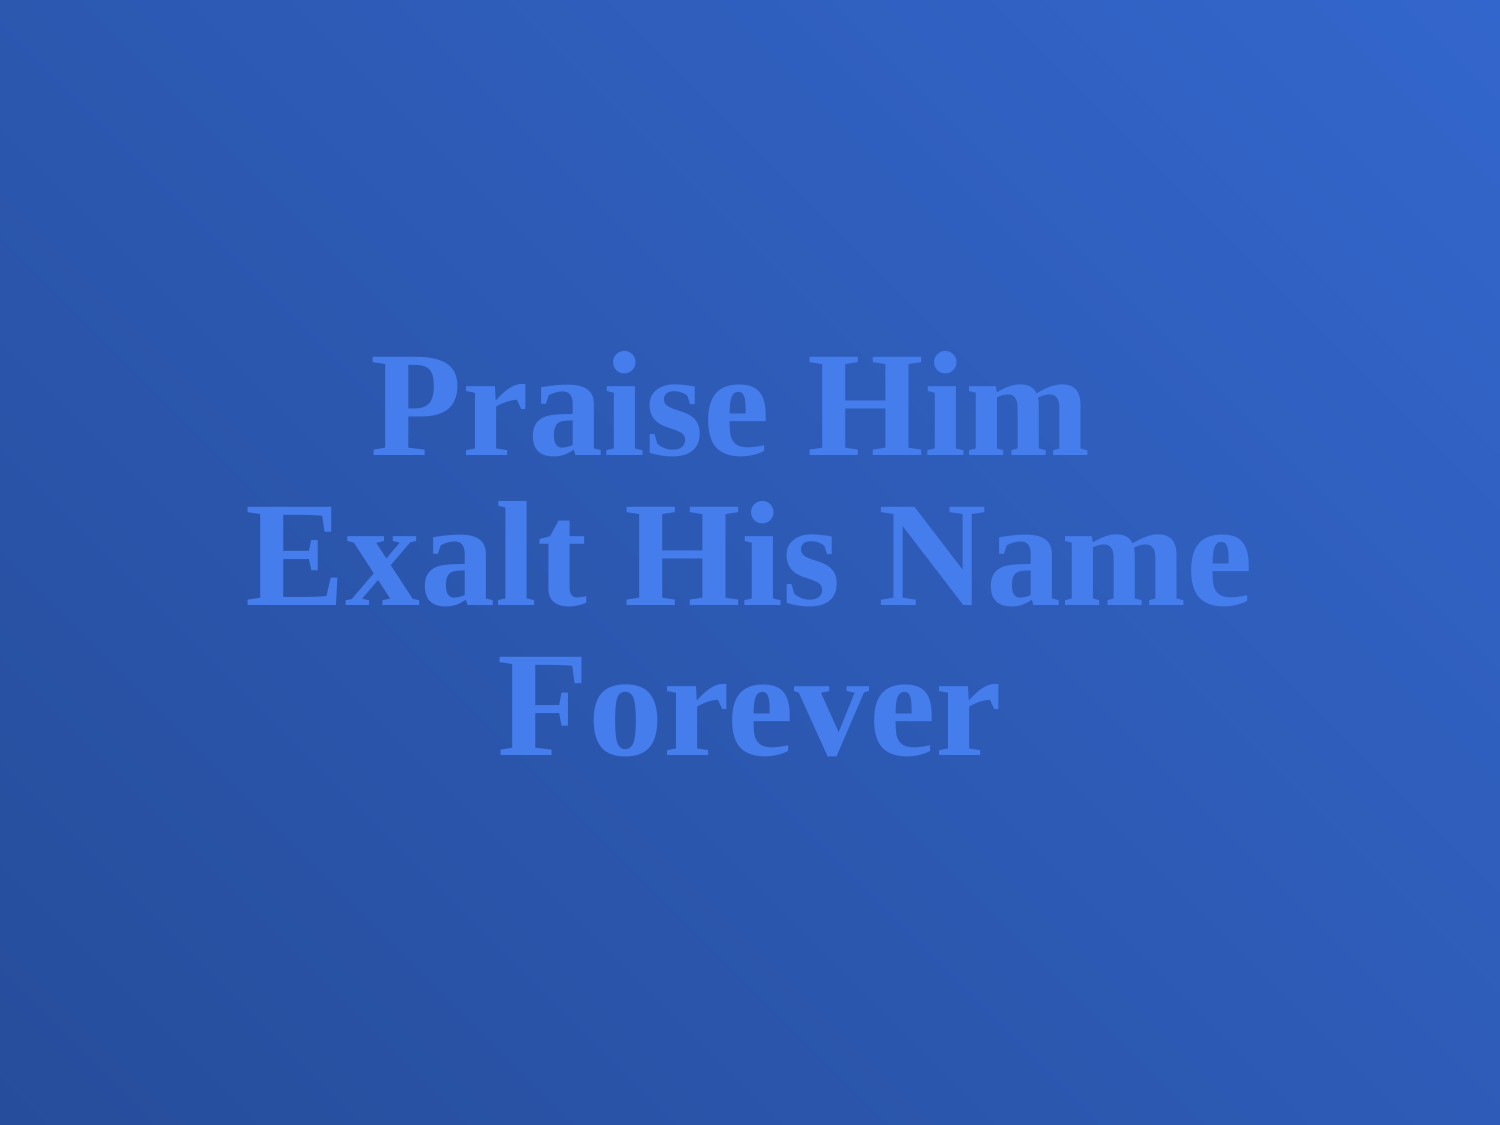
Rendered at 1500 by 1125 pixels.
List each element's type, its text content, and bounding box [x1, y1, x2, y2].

text_box Praise Him Exalt His Name Forever [0, 328, 1500, 793]
